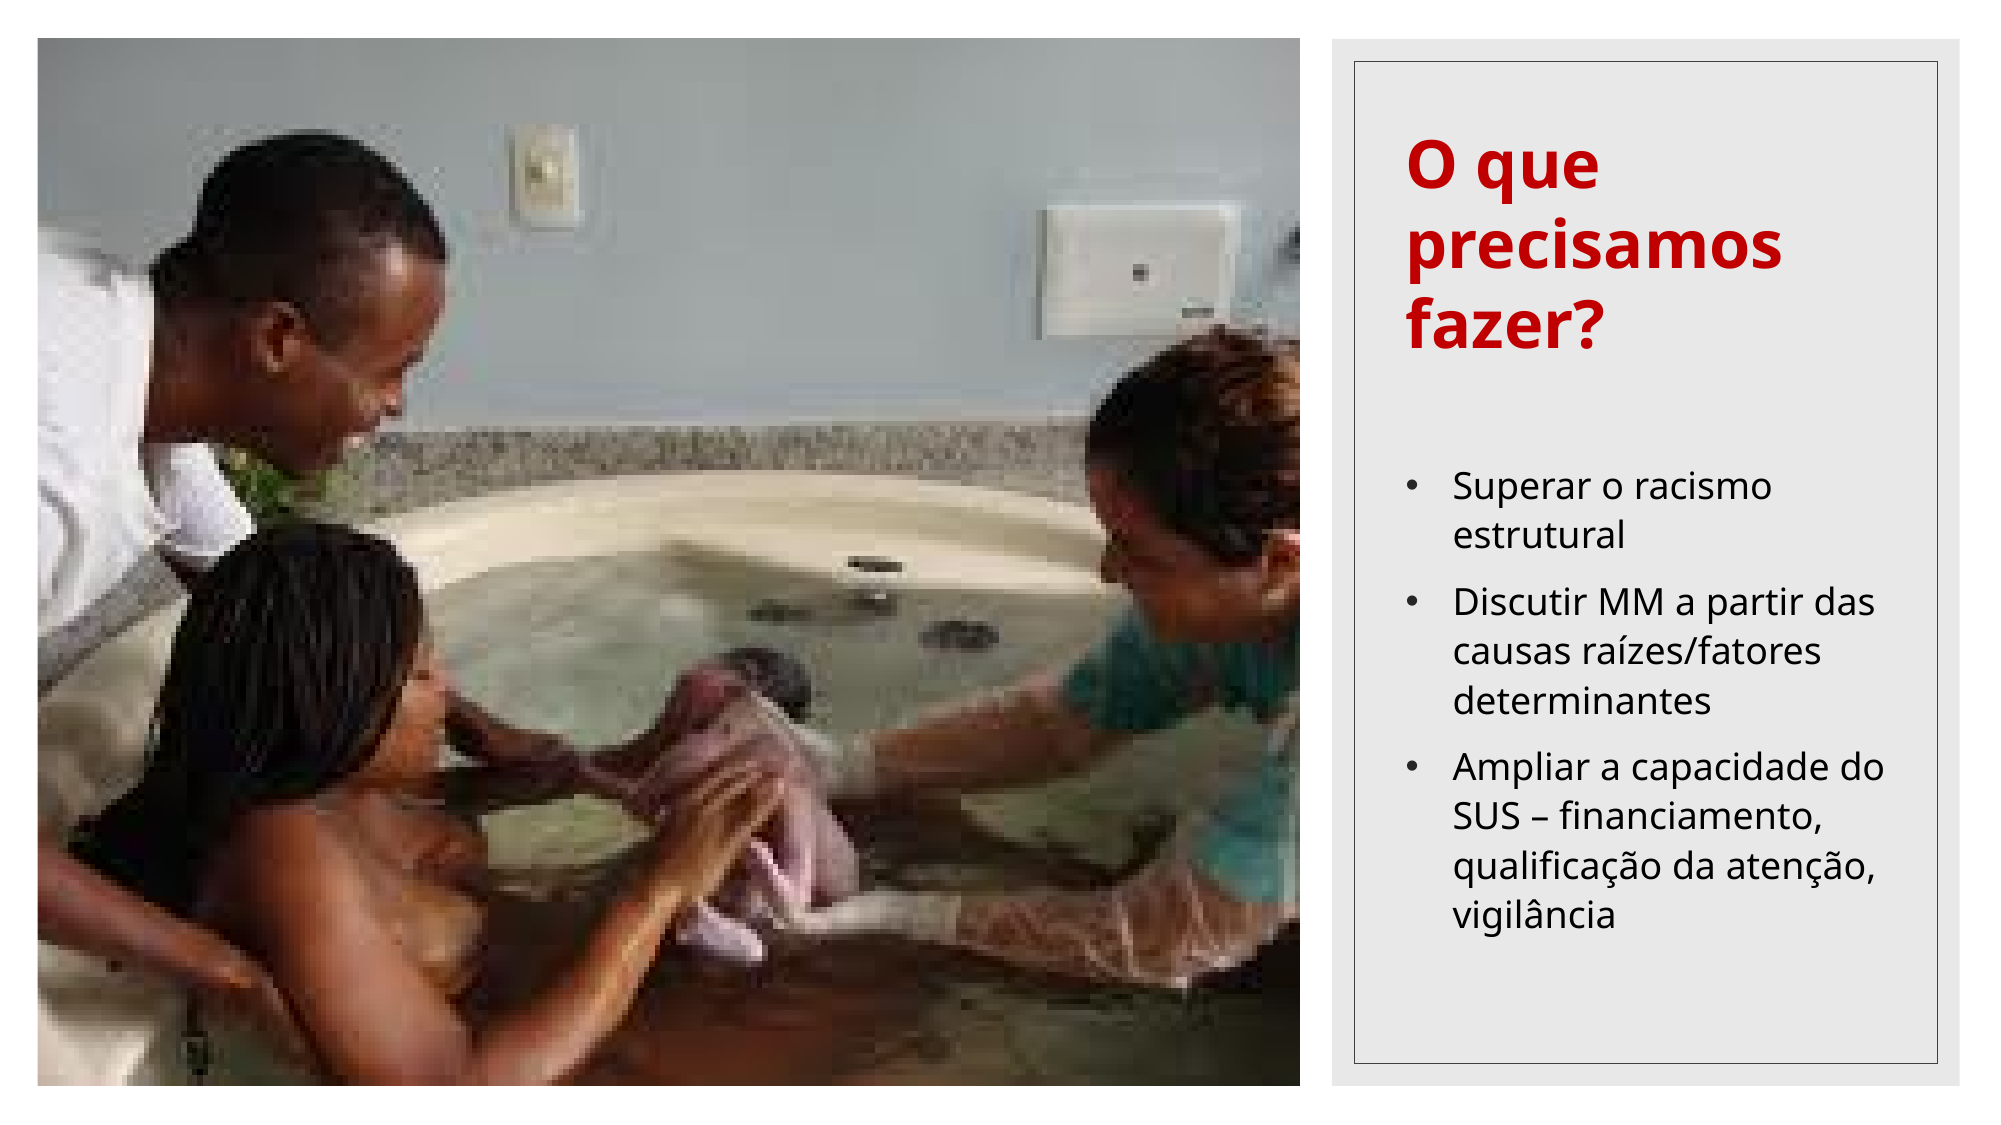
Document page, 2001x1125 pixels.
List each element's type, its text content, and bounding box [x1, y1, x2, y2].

picture [37, 38, 1300, 1086]
title O que precisamos fazer? [1390, 98, 1907, 369]
list Superar o racismo estrutural Discutir MM a partir das causas raízes/fatores determinantes Ampliar a capacidade do SUS – financiamento, qualificação da atenção, vigilância [1390, 450, 1907, 1026]
